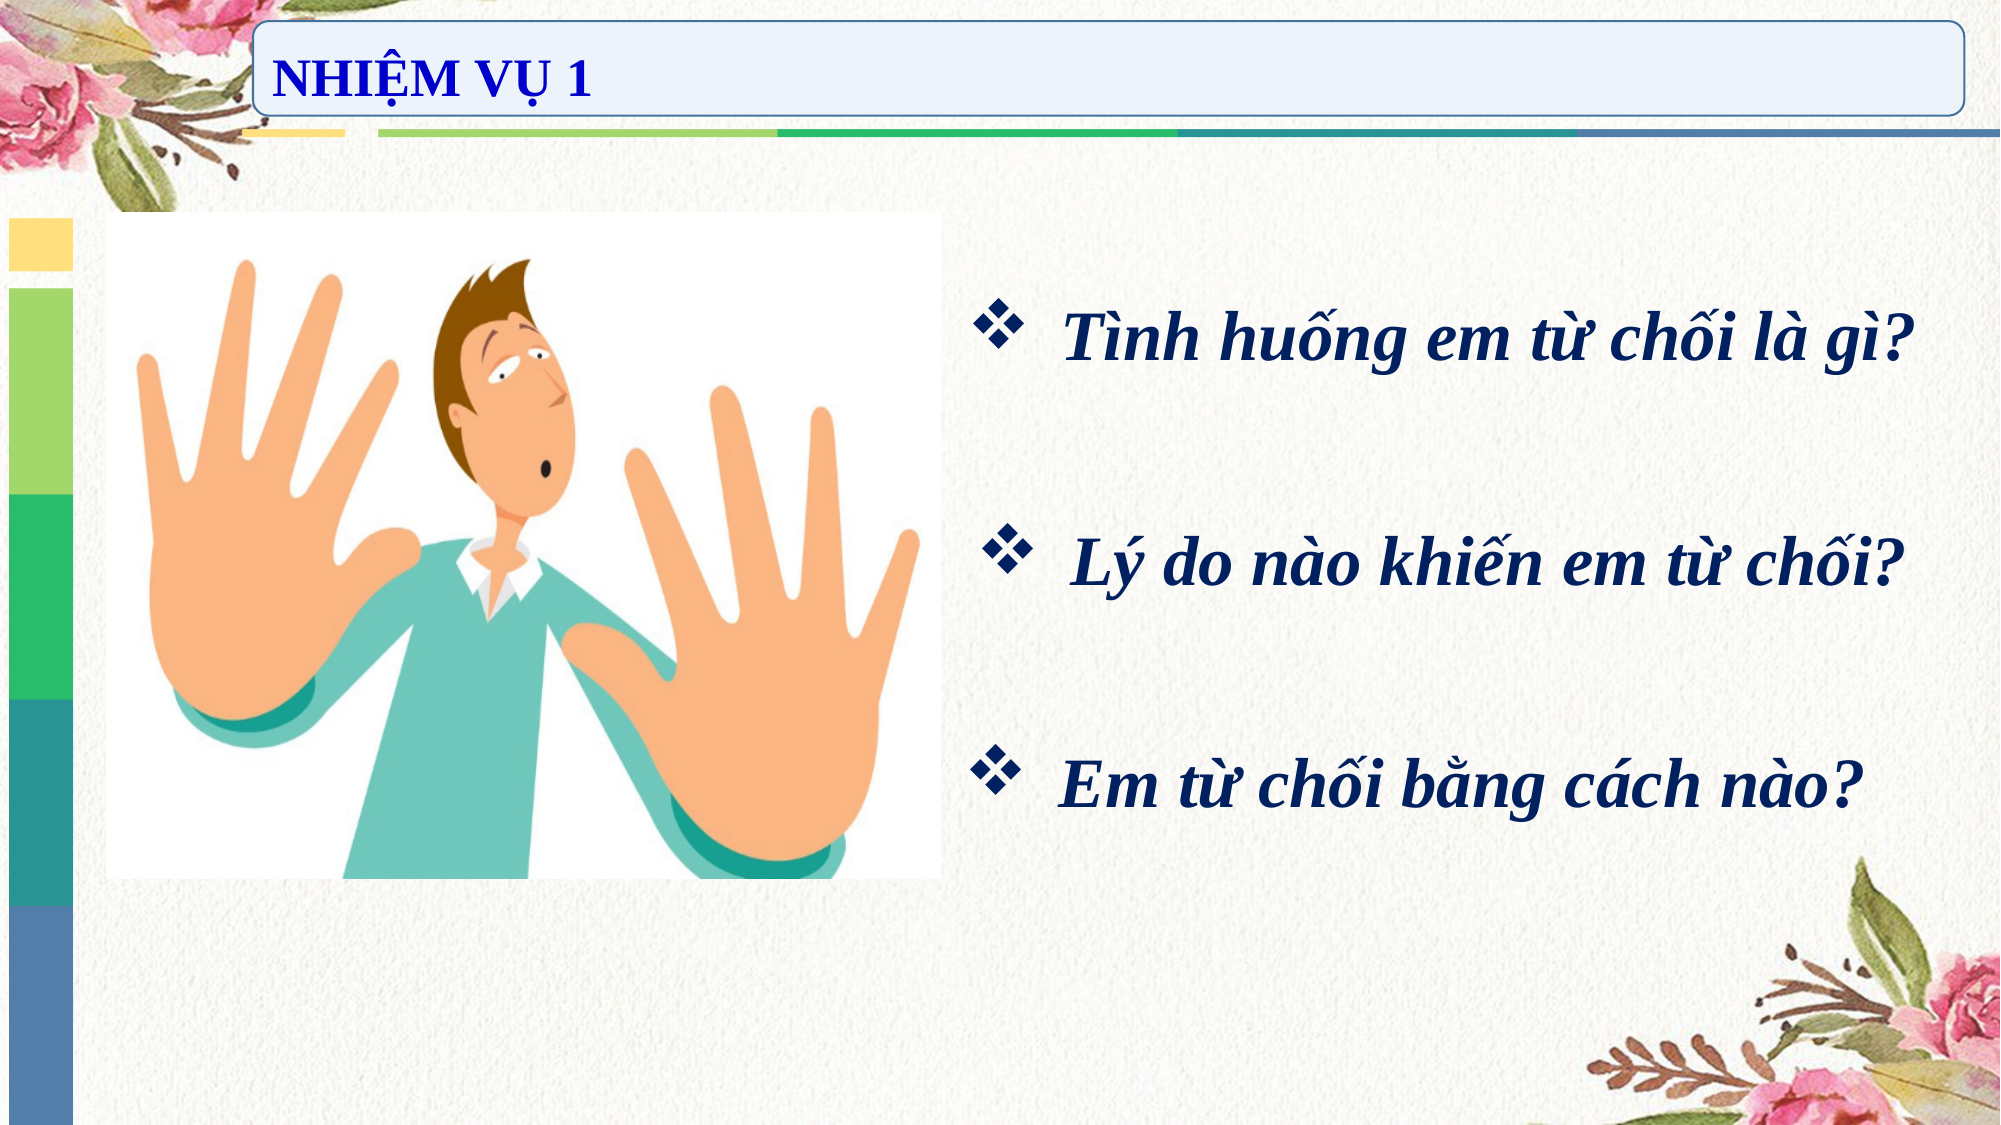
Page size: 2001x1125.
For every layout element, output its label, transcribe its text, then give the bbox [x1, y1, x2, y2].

text_box NHIỆM VỤ 1 [251, 20, 1966, 117]
text_box Tình huống em từ chối là gì? [952, 265, 1934, 383]
text_box Lý do nào khiến em từ chối? [962, 490, 1924, 608]
text_box Em từ chối bằng cách nào? [949, 712, 1882, 829]
picture [106, 212, 941, 879]
text_box [0, 0, 2000, 1125]
